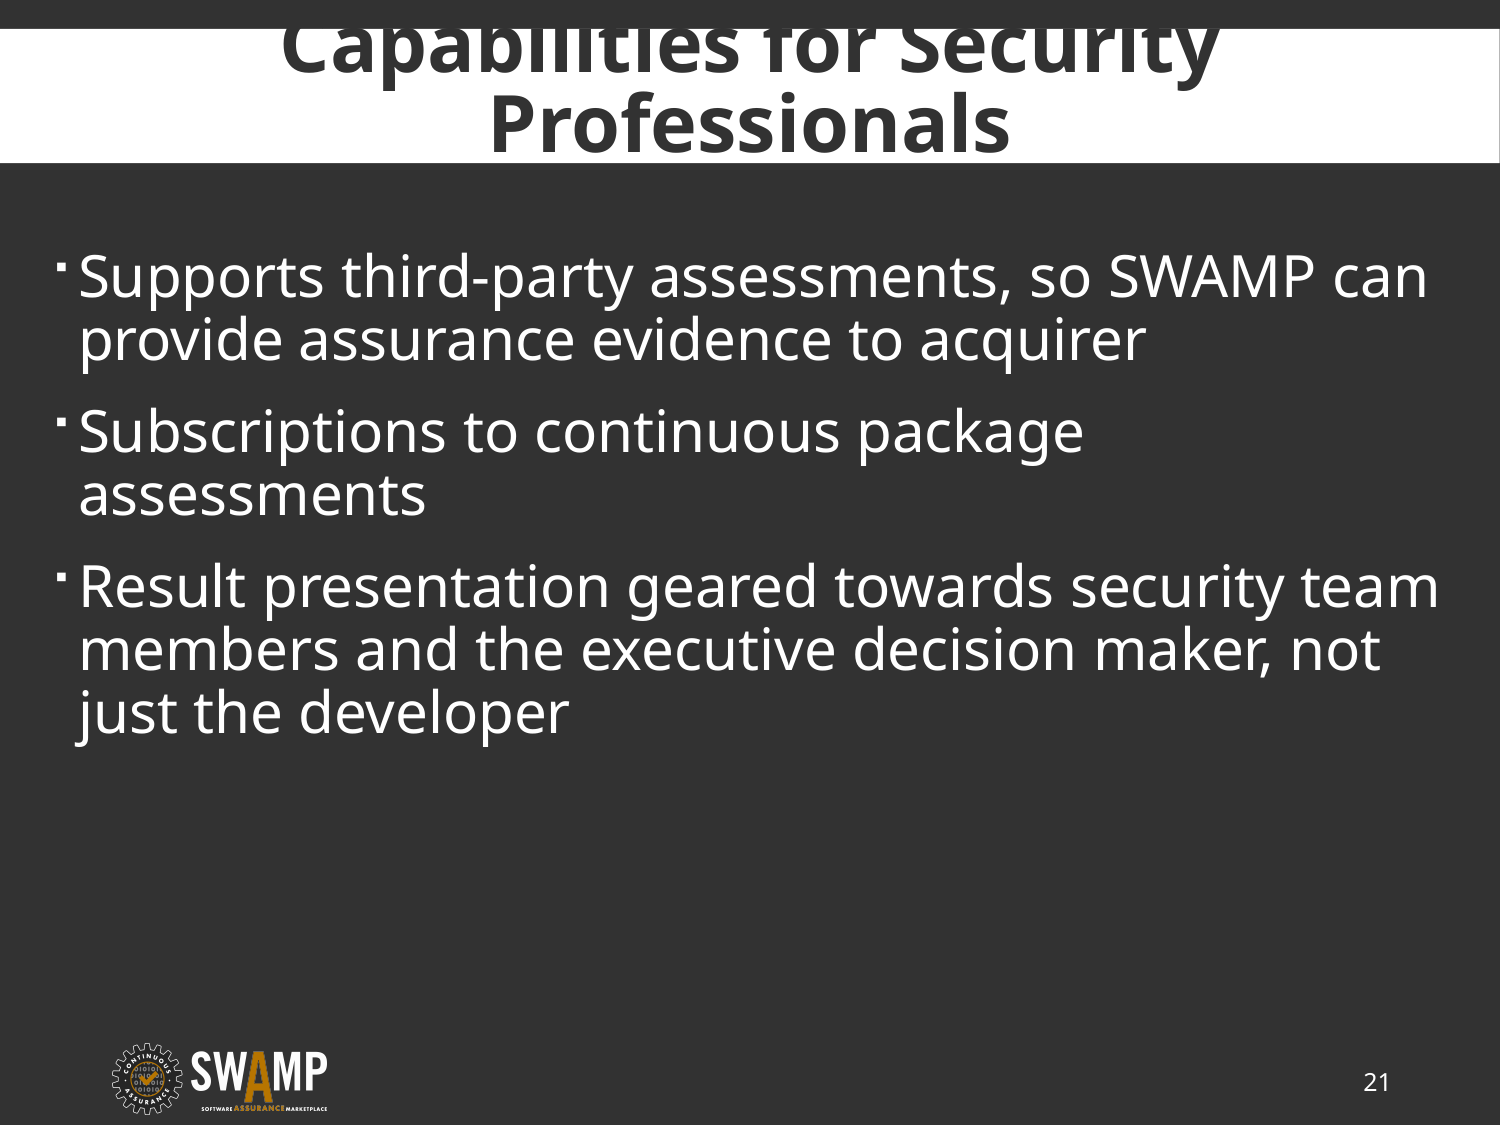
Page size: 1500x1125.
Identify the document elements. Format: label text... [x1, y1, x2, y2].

title Capabilities for Security Professionals [0, 0, 1500, 177]
list Supports third-party assessments, so SWAMP can provide assurance evidence to acquirer Subscriptions to continuous package assessments Result presentation geared towards security team members and the executive decision maker, not just the developer [33, 239, 1465, 1052]
slide_number 21 [1355, 1053, 1473, 1114]
picture [112, 1052, 327, 1115]
